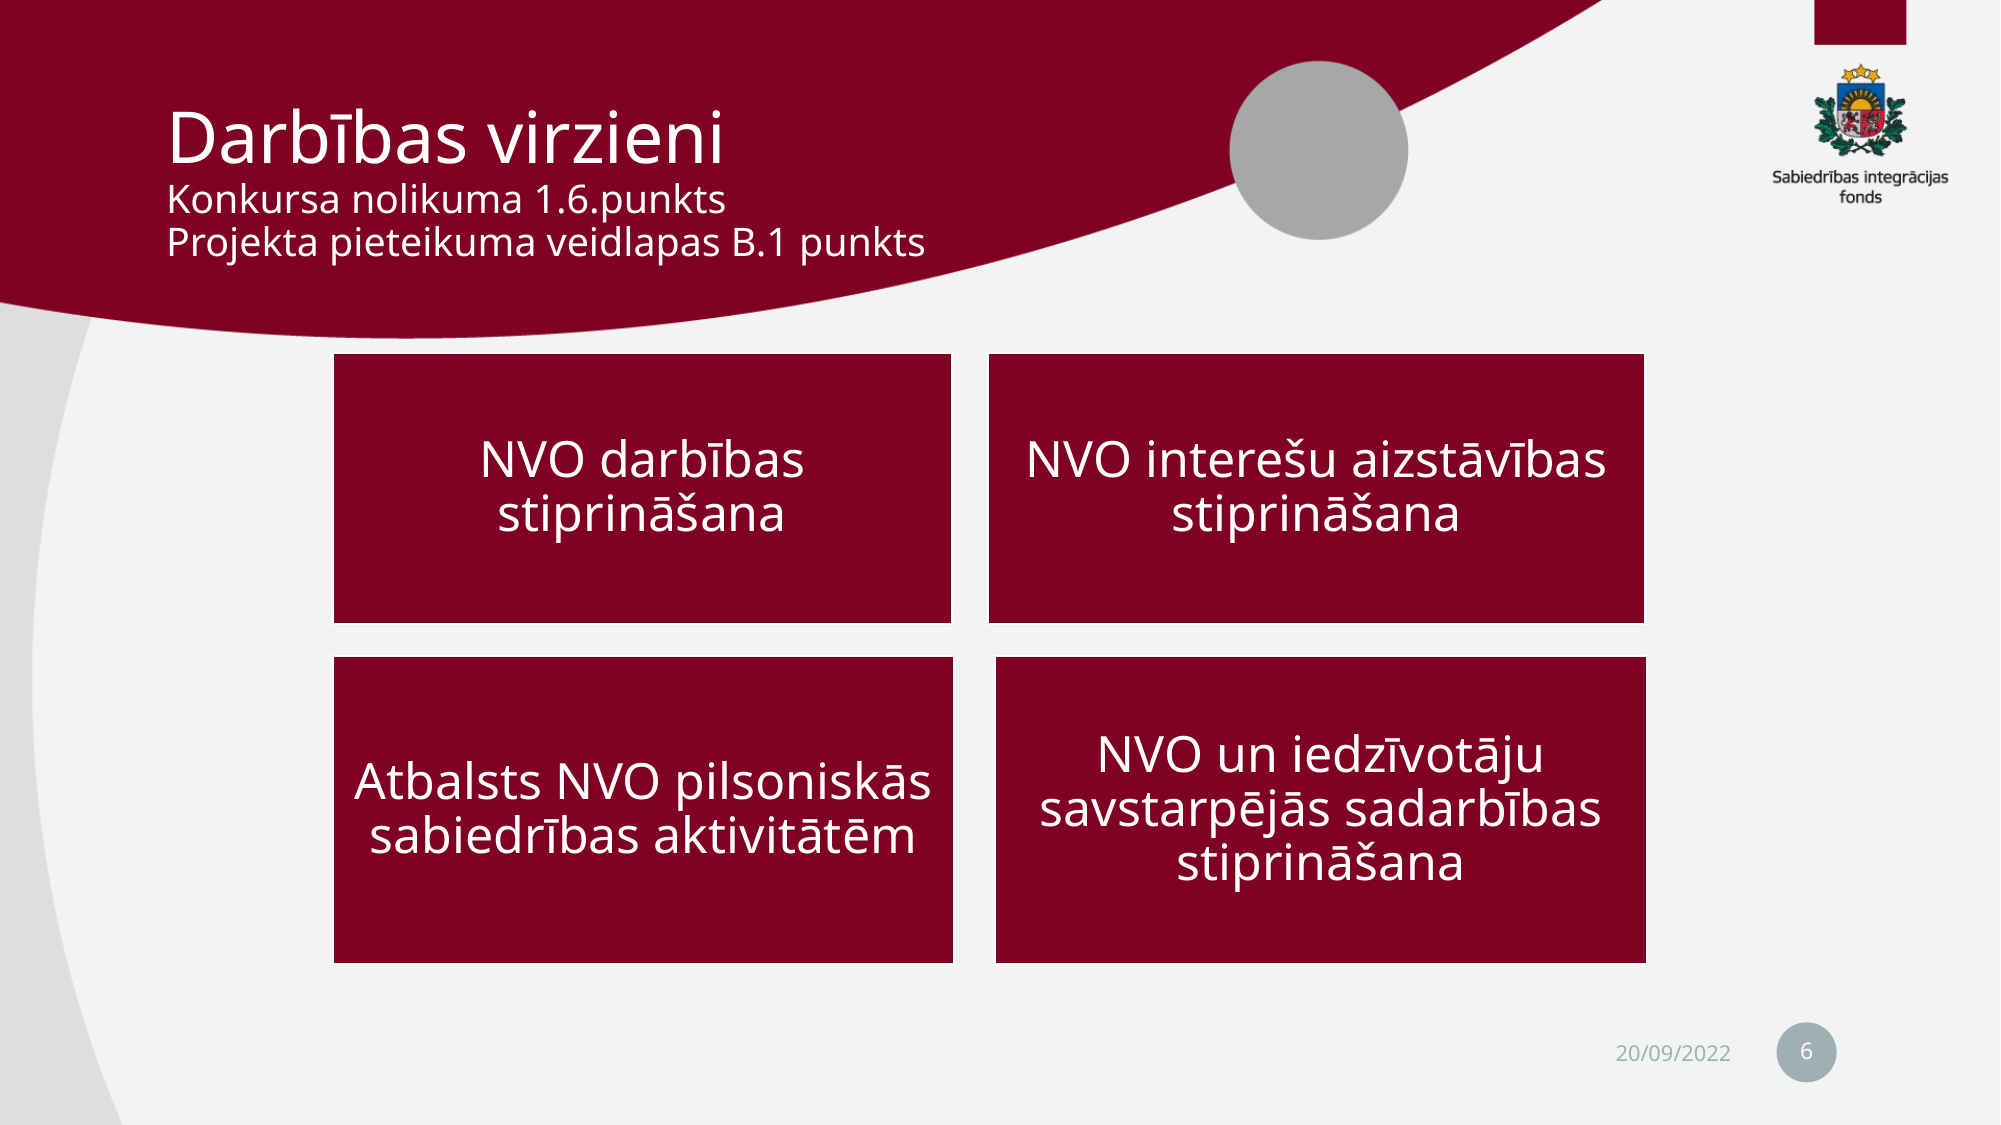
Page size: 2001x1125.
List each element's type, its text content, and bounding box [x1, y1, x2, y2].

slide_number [1294, 1025, 1747, 1079]
picture [0, 0, 2001, 1125]
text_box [324, 656, 1676, 965]
slide_number 6 [1776, 1022, 1837, 1083]
title Darbības virzieni Konkursa nolikuma 1.6.punkts Projekta pieteikuma veidlapas B.1 punkts [134, 69, 1153, 298]
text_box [177, 352, 1823, 624]
